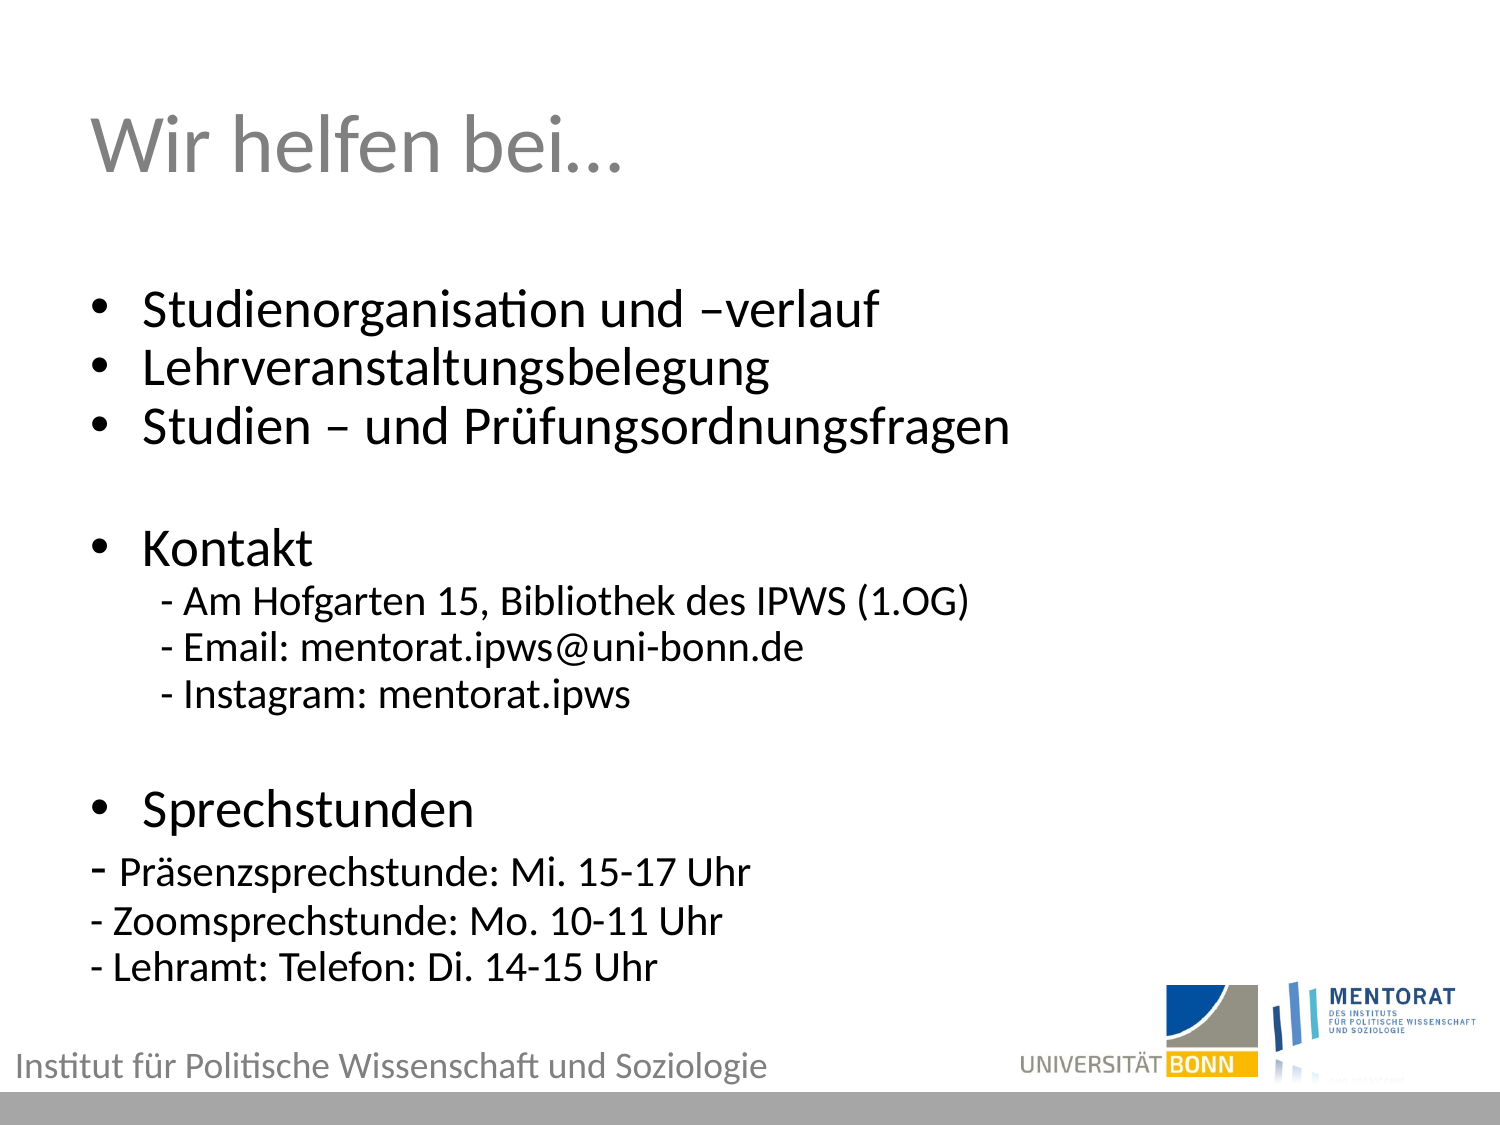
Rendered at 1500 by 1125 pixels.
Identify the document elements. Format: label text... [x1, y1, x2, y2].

title Wir helfen bei… [75, 45, 1425, 233]
picture [1021, 1005, 1258, 1077]
list Studienorganisation und –verlauf Lehrveranstaltungsbelegung Studien – und Prüfungsordnungsfragen Kontakt - Am Hofgarten 15, Bibliothek des IPWS (1.OG) - Email: mentorat.ipws@uni-bonn.de - Instagram: mentorat.ipws Sprechstunden - Präsenzsprechstunde: Mi. 15-17 Uhr - Zoomsprechstunde: Mo. 10-11 Uhr - Lehramt: Telefon: Di. 14-15 Uhr [75, 262, 1425, 1005]
picture [1269, 977, 1480, 1084]
